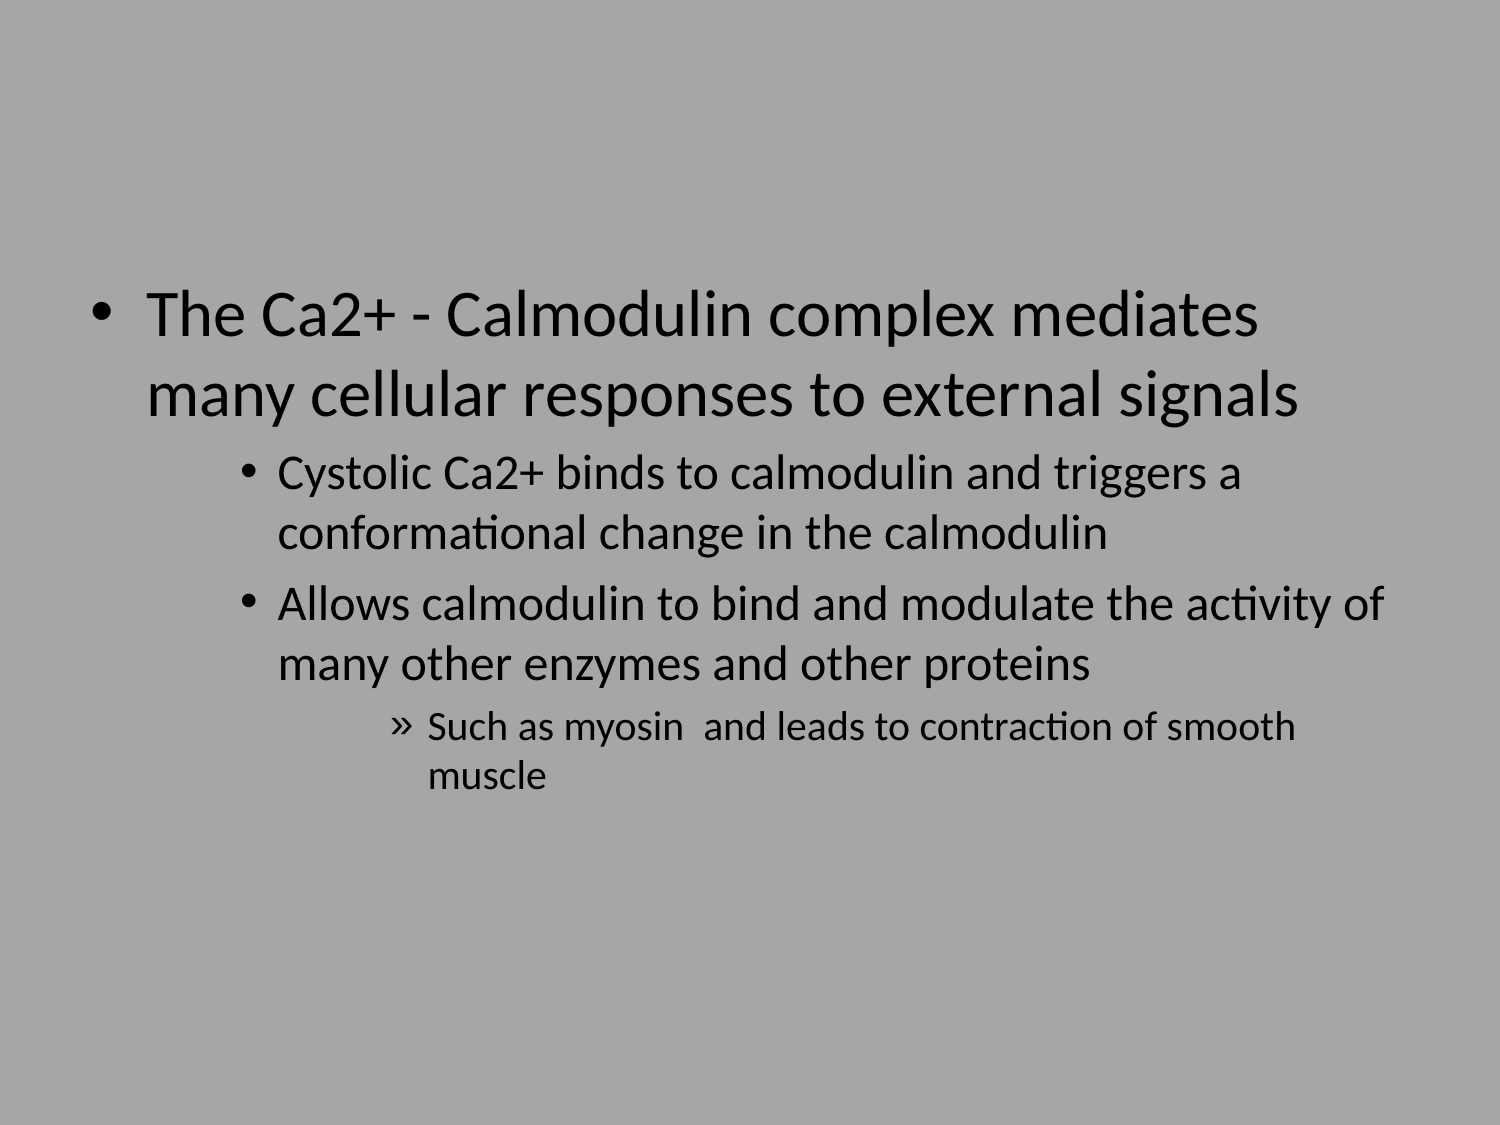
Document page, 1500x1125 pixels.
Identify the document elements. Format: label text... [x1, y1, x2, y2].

list The Ca2+ - Calmodulin complex mediates many cellular responses to external signals Cystolic Ca2+ binds to calmodulin and triggers a conformational change in the calmodulin Allows calmodulin to bind and modulate the activity of many other enzymes and other proteins Such as myosin and leads to contraction of smooth muscle [75, 262, 1425, 1005]
